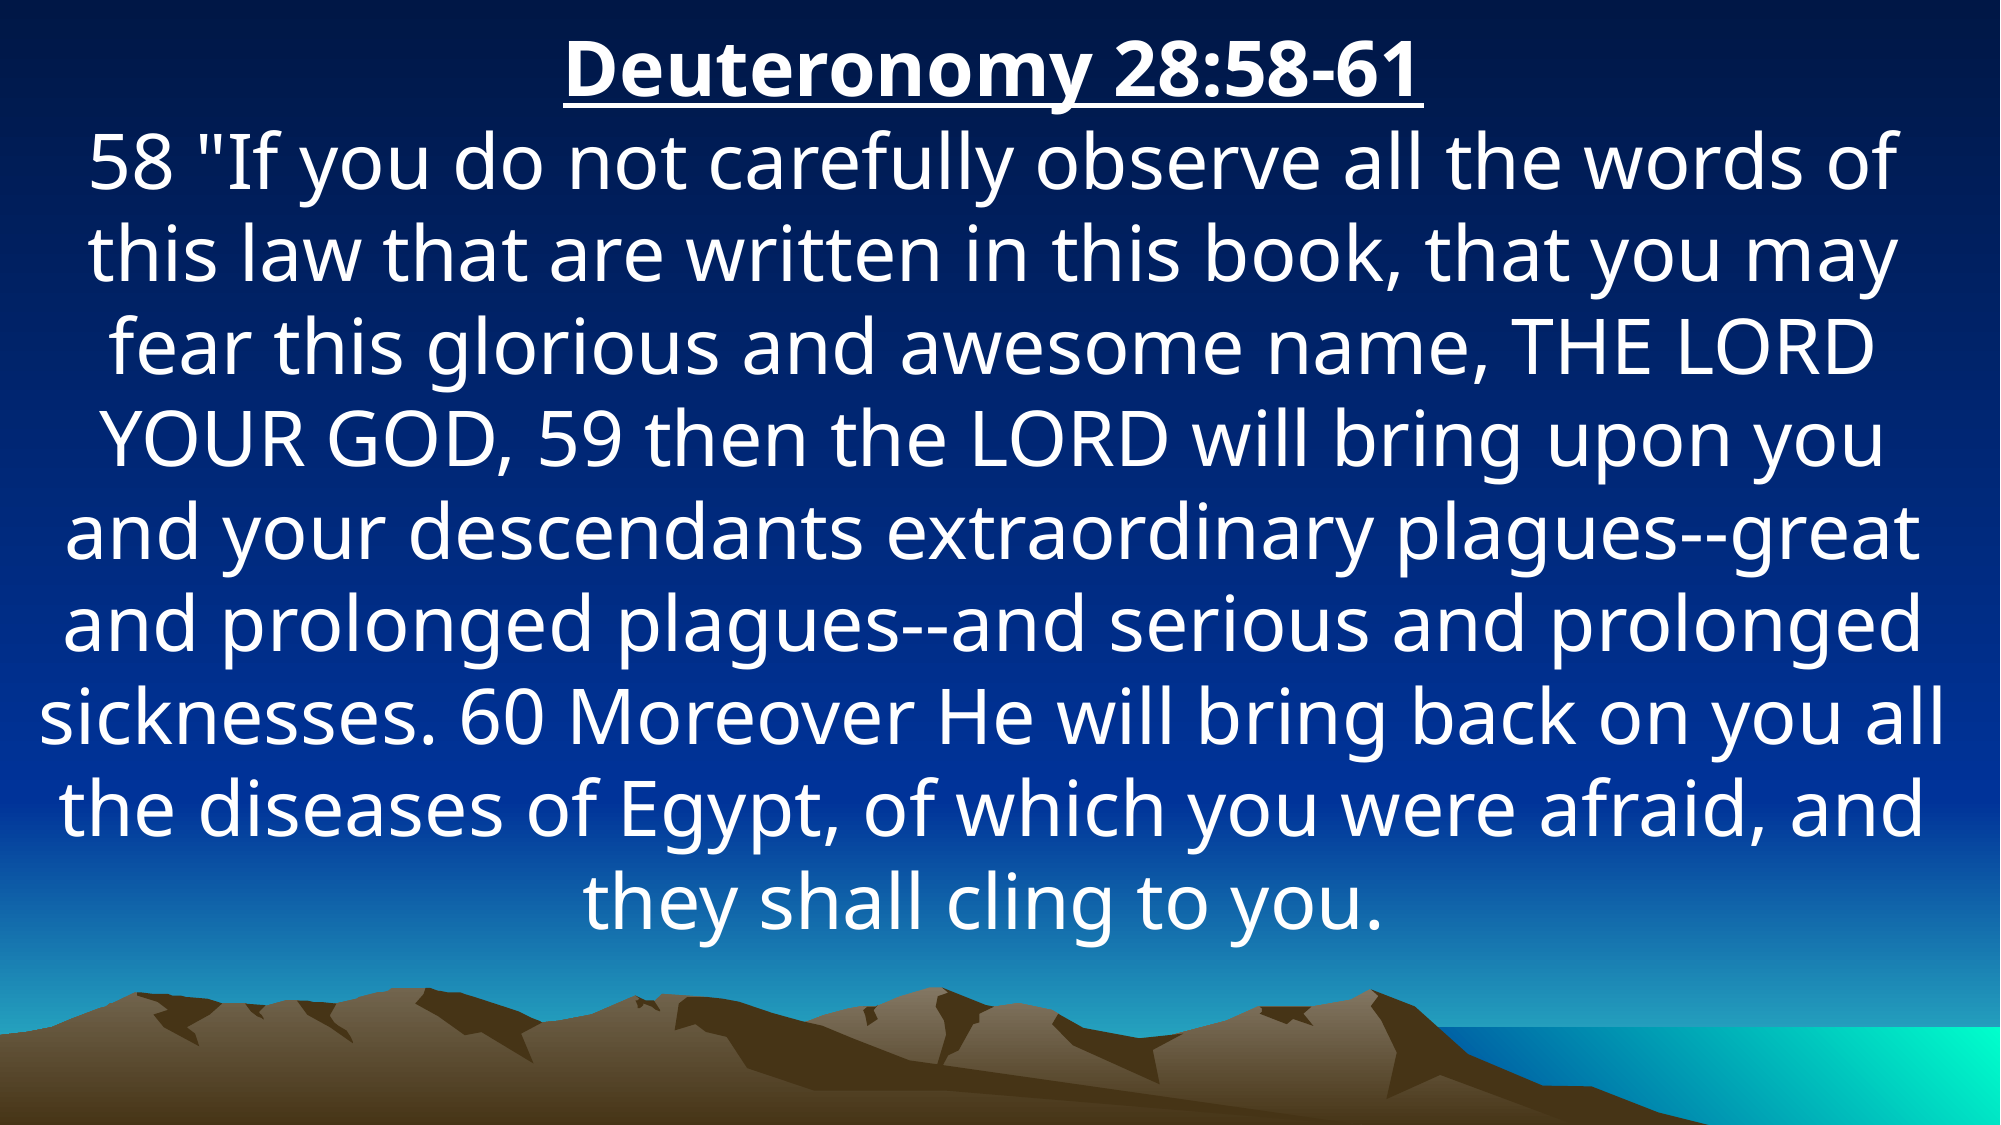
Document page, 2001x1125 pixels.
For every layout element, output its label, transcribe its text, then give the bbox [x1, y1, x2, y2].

text_box Deuteronomy 28:58-61 58 "If you do not carefully observe all the words of this law that are written in this book, that you may fear this glorious and awesome name, THE LORD YOUR GOD, 59 then the LORD will bring upon you and your descendants extraordinary plagues--great and prolonged plagues--and serious and prolonged sicknesses. 60 Moreover He will bring back on you all the diseases of Egypt, of which you were afraid, and they shall cling to you. [12, 12, 1975, 838]
